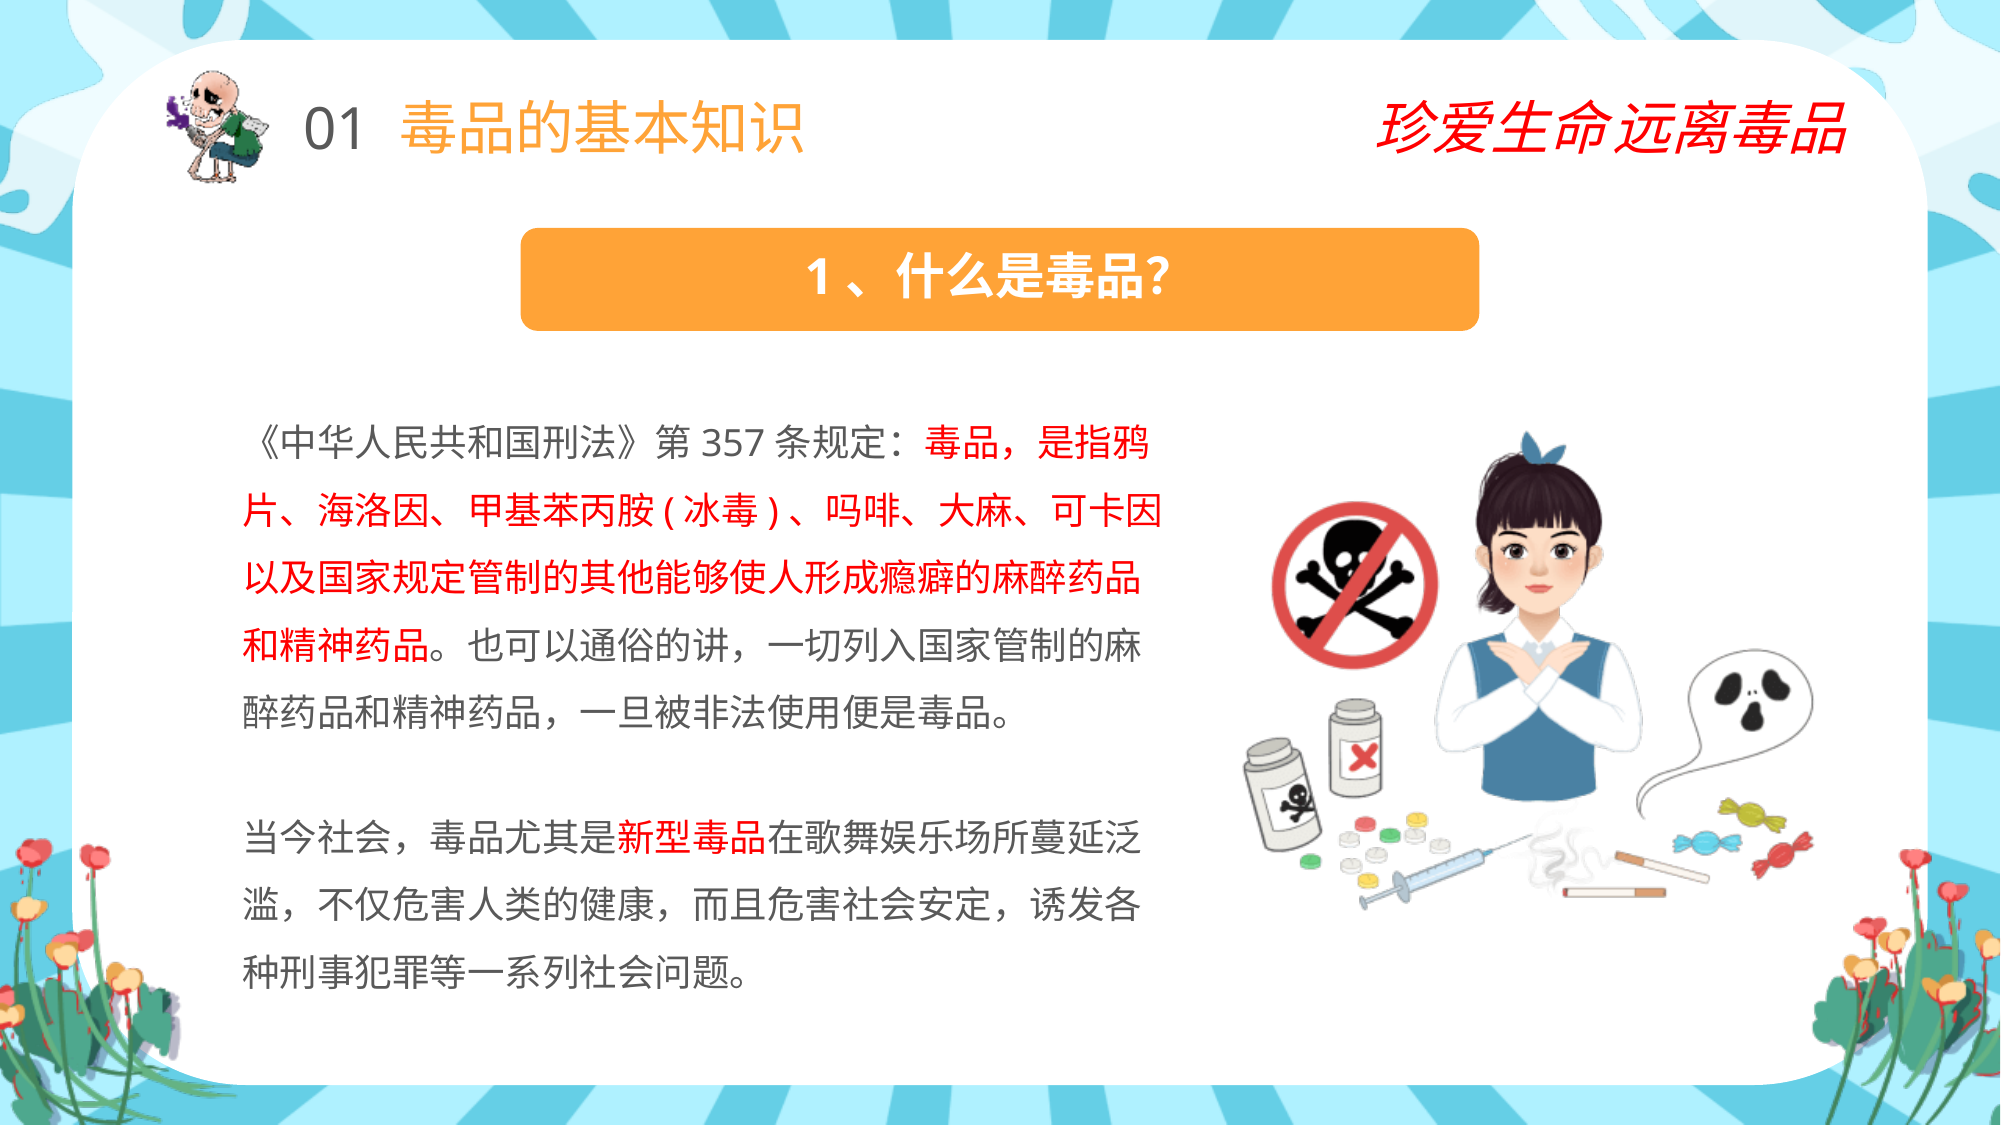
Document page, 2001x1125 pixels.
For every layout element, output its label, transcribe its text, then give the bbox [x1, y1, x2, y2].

picture [0, 0, 2001, 1125]
text_box 珍爱生命 远离毒品 [1358, 83, 1860, 169]
text_box 01 毒品的基本知识 [288, 83, 822, 169]
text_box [520, 227, 1480, 331]
text_box 《中华人民共和国刑法》第357条规定：毒品，是指鸦片、海洛因、甲基苯丙胺(冰毒)、吗啡、大麻、可卡因以及国家规定管制的其他能够使人形成瘾癖的麻醉药品和精神药品。也可以通俗的讲，一切列入国家管制的麻醉药品和精神药品，一旦被非法使用便是毒品。 [227, 389, 1155, 742]
text_box 当今社会，毒品尤其是新型毒品在歌舞娱乐场所蔓延泛滥，不仅危害人类的健康，而且危害社会安定，诱发各种刑事犯罪等一系列社会问题。 [227, 784, 1186, 1002]
